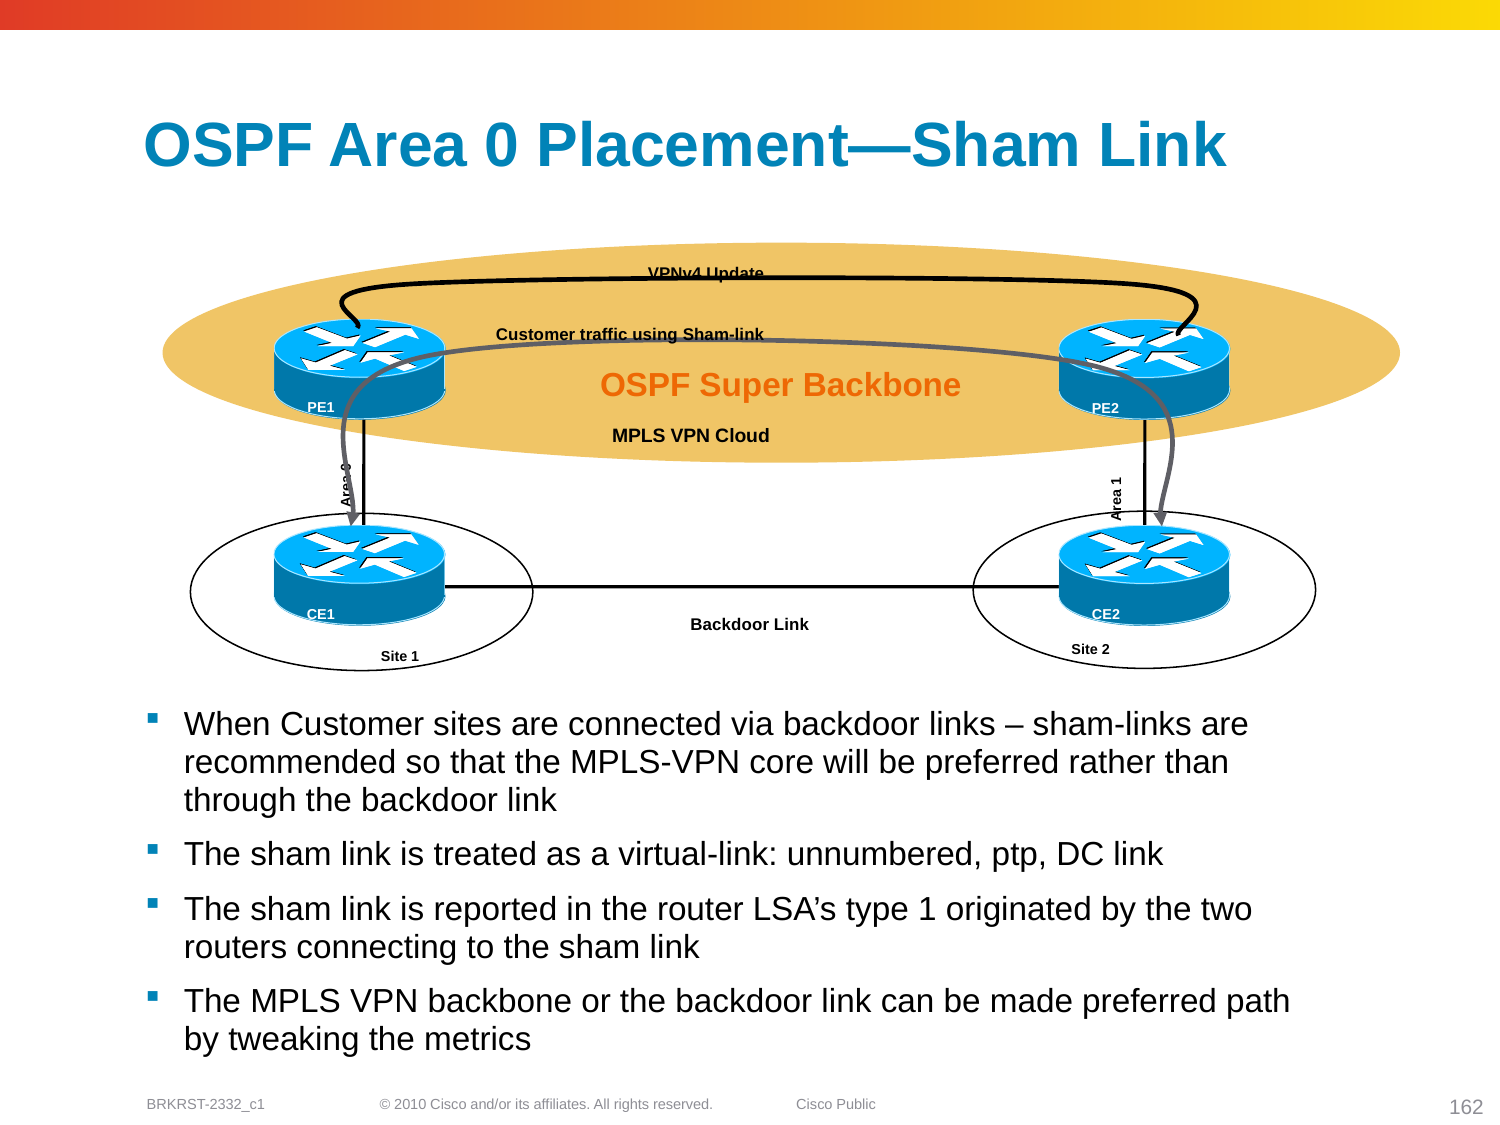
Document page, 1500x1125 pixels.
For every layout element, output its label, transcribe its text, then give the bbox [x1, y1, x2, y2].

title OSPF Area 0 Placement—Sham Link [130, 50, 1350, 188]
text_box Site 1 [367, 664, 433, 672]
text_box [273, 524, 446, 627]
text_box Backdoor Link [676, 587, 823, 641]
text_box [341, 278, 1197, 335]
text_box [1058, 318, 1231, 421]
text_box [1166, 428, 1171, 439]
text_box [973, 527, 1058, 658]
text_box [162, 245, 634, 415]
text_box [897, 244, 1401, 438]
text_box Site 2 [1058, 633, 1124, 665]
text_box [1058, 524, 1231, 627]
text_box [273, 318, 446, 421]
text_box Customer traffic using Sham-link [482, 297, 1011, 351]
text_box [279, 513, 349, 523]
text_box Area 0 [312, 427, 353, 516]
text_box [1094, 511, 1316, 669]
text_box VPNv4 Update [634, 235, 897, 290]
list When Customer sites are connected via backdoor links – sham-links are recommended so that the MPLS-VPN core will be preferred rather than through the backdoor link The sham link is treated as a virtual-link: unnumbered, ptp, DC link The sham link is reported in the router LSA’s type 1 originated by the two routers connecting to the sham link The MPLS VPN backbone or the backdoor link can be made preferred path by tweaking the metrics [130, 697, 1350, 1050]
text_box [190, 524, 533, 671]
text_box [343, 348, 1173, 527]
